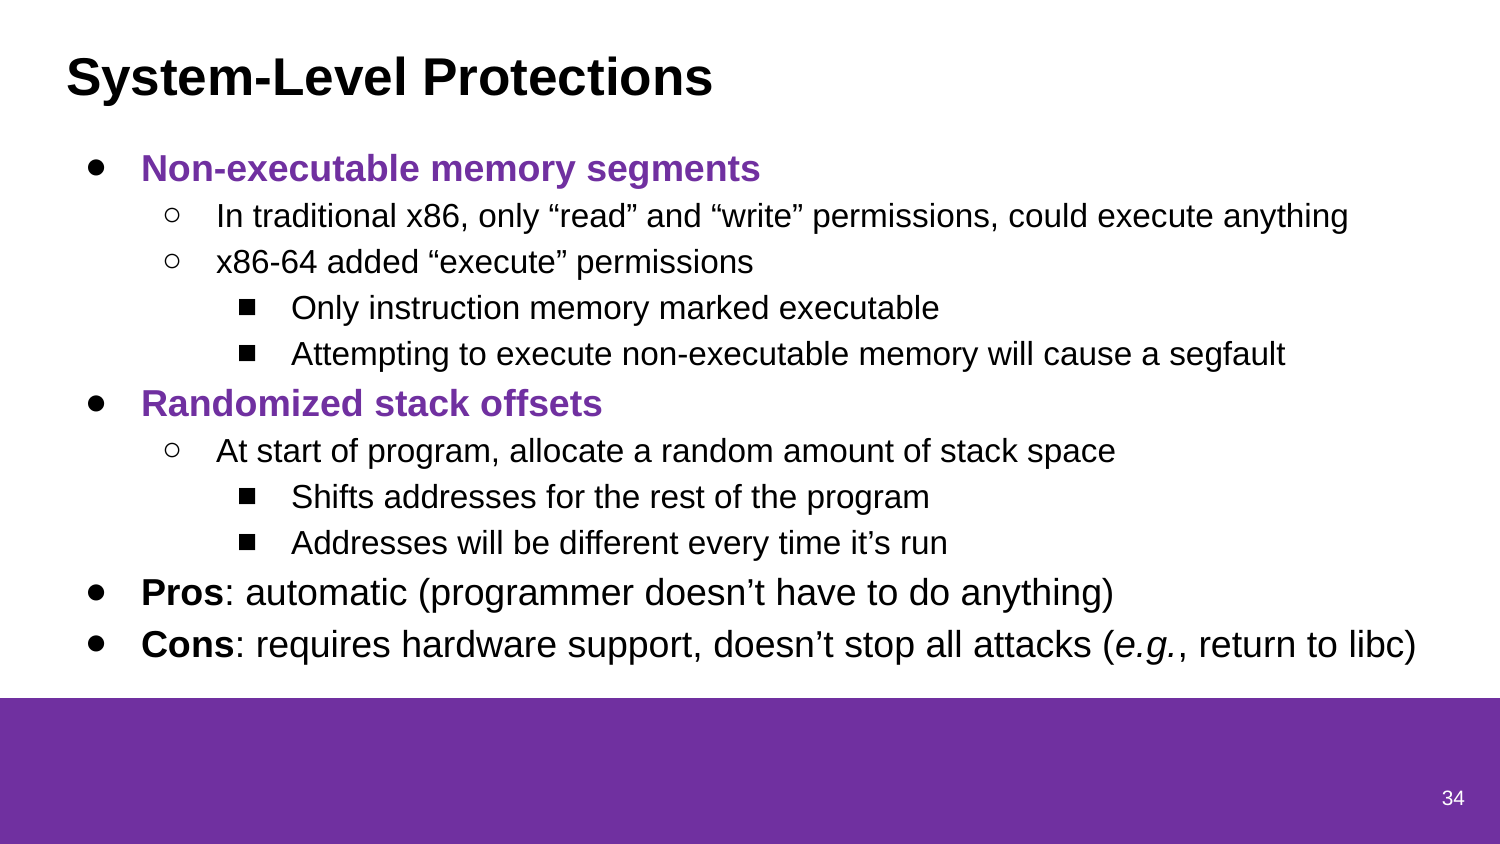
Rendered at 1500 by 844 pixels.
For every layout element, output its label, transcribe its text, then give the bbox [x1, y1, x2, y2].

list Non-executable memory segments In traditional x86, only “read” and “write” permissions, could execute anything x86-64 added “execute” permissions Only instruction memory marked executable Attempting to execute non-executable memory will cause a segfault Randomized stack offsets At start of program, allocate a random amount of stack space Shifts addresses for the rest of the program Addresses will be different every time it’s run Pros: automatic (programmer doesn’t have to do anything) Cons: requires hardware support, doesn’t stop all attacks (e.g., return to libc) [51, 121, 1449, 699]
slide_number 34 [1389, 764, 1480, 830]
title System-Level Protections [51, 27, 1449, 121]
picture [0, 0, 1500, 698]
